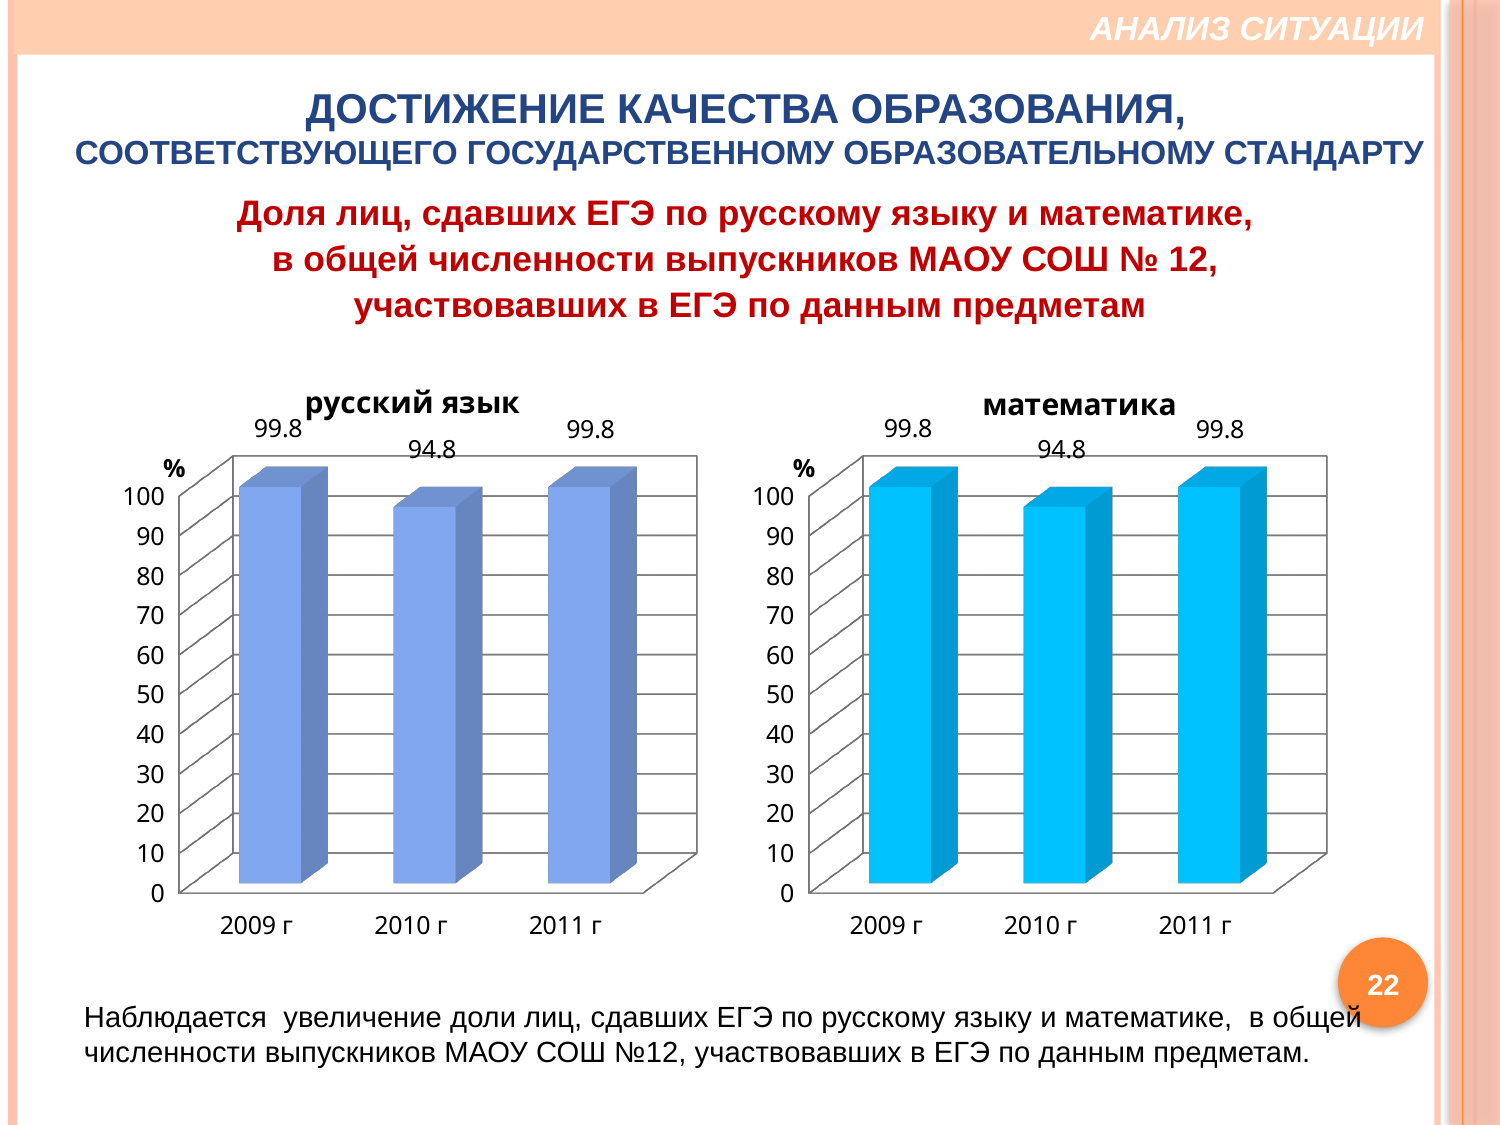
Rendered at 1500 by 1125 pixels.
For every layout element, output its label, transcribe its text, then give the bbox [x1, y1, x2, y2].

chart [92, 360, 715, 988]
text_box Наблюдается увеличение доли лиц, сдавших ЕГЭ по русскому языку и математике, в общей численности выпускников МАОУ СОШ №12, участвовавших в ЕГЭ по данным предметам. [69, 990, 1394, 1076]
text_box Достижение качества образования, соответствующего государственному образовательному стандарту [0, 74, 1500, 179]
text_box АНАЛИЗ СИТУАЦИИ [13, 0, 1439, 55]
chart [721, 360, 1345, 988]
slide_number 22 [1333, 940, 1434, 1027]
text_box Доля лиц, сдавших ЕГЭ по русскому языку и математике, в общей численности выпускников МАОУ СОШ № 12, участвовавших в ЕГЭ по данным предметам [0, 182, 1500, 333]
